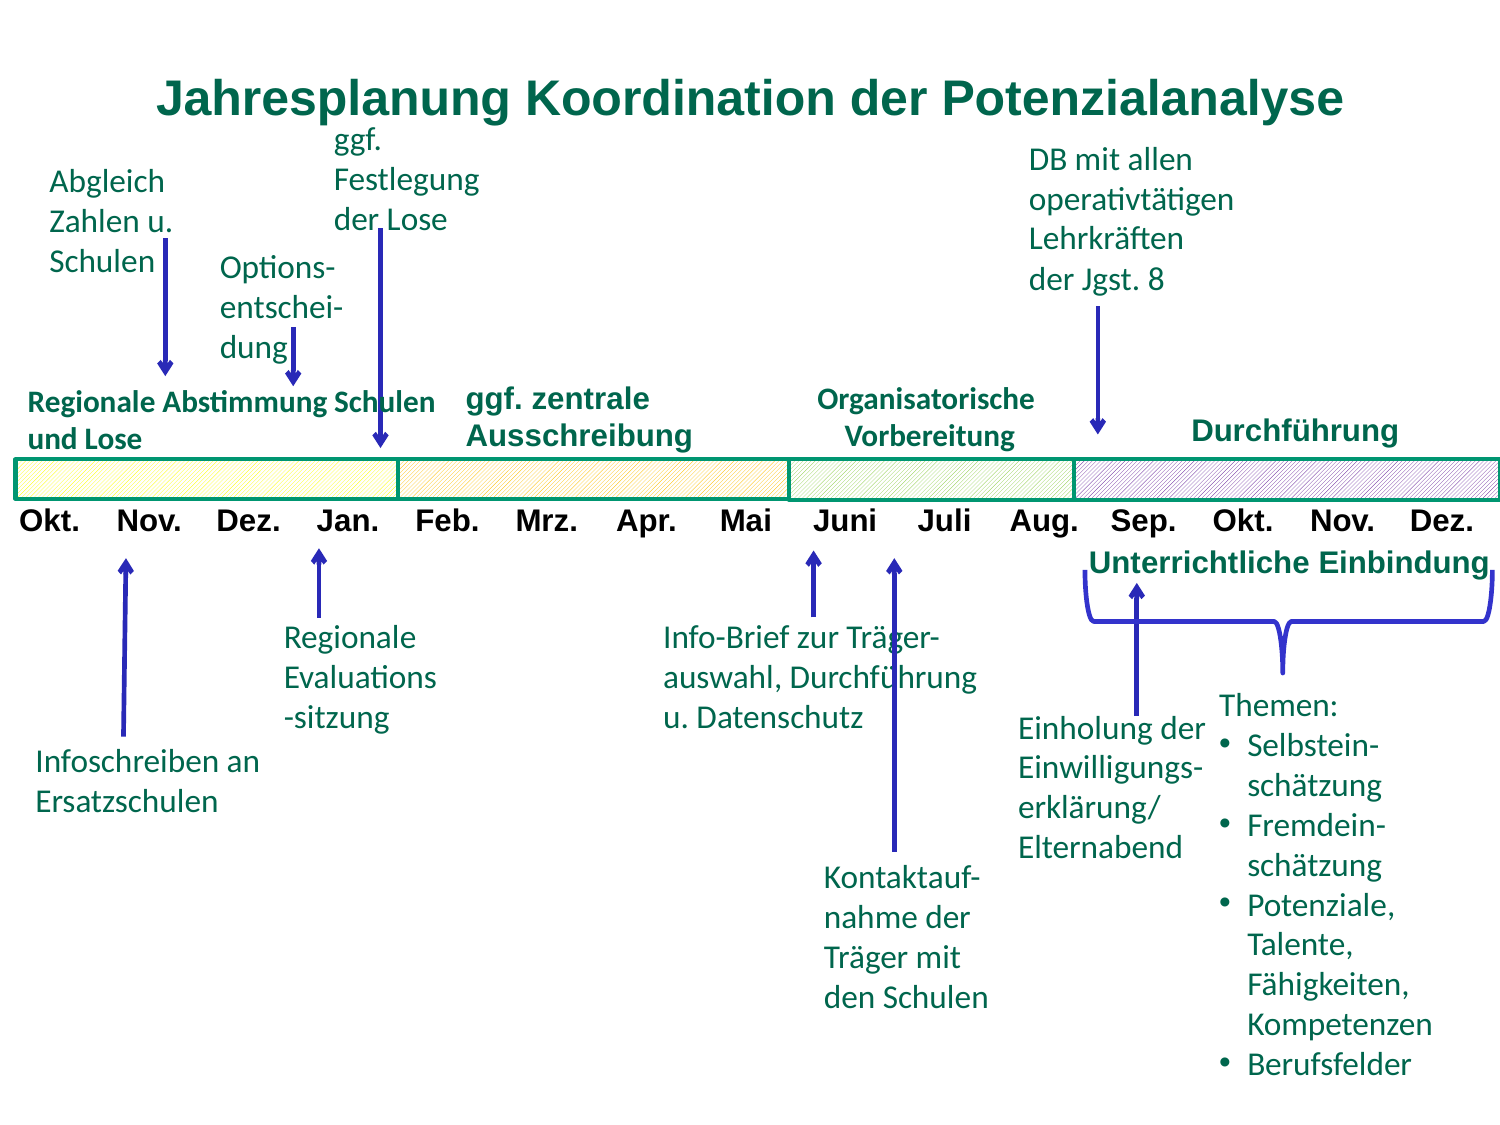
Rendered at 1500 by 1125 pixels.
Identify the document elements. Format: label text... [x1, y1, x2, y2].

text_box Durchführung [1176, 403, 1423, 474]
text_box [20, 530, 381, 716]
text_box ggf. Festlegung der Lose [319, 131, 513, 245]
table_header Okt. [1194, 502, 1292, 534]
text_box [13, 464, 396, 501]
text_box Jahresplanung Koordination der Potenzialanalyse [44, 58, 1457, 131]
table_header Feb. [399, 501, 496, 548]
text_box Kontaktauf-nahme der Träger mit den Schulen [809, 848, 1015, 1023]
text_box Themen: Selbstein-schätzung Fremdein-schätzung Potenziale, Talente, Fähigkeiten, Kompetenzen Berufsfelder [1204, 675, 1500, 1090]
text_box DB mit allen operativtätigen Lehrkräften der Jgst. 8 [1014, 131, 1259, 304]
table_header Mai [697, 501, 795, 548]
table_header Nov. [100, 501, 198, 530]
table_header Apr. [598, 501, 695, 548]
table_header Dez. [200, 501, 297, 530]
table_header Nov. [1294, 502, 1391, 534]
text_box Options-entschei-dung [204, 238, 367, 373]
text_box Regionale Evaluations-sitzung [269, 607, 456, 742]
table_header Sep. [1095, 502, 1192, 534]
text_box Infoschreiben an Ersatzschulen [20, 732, 287, 827]
text_box [396, 457, 787, 501]
table_header Jan. [299, 501, 397, 548]
text_box Regionale Abstimmung Schulen und Lose [12, 373, 468, 464]
text_box [787, 457, 1072, 502]
text_box [1072, 457, 1500, 502]
text_box Info-Brief zur Träger-auswahl, Durchführung u. Datenschutz [899, 607, 1004, 742]
text_box Info-Brief zur Träger-auswahl, Durchführung u. Datenschutz [648, 607, 889, 742]
table_header Mrz. [498, 501, 596, 548]
text_box Einholung der Einwilligungs-erklärung/ Elternabend [1003, 698, 1204, 873]
text_box Abgleich Zahlen u. Schulen [34, 151, 197, 287]
table_header Aug. [995, 502, 1093, 548]
table_header Juni [796, 502, 894, 548]
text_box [123, 557, 127, 737]
text_box Unterrichtliche Einbindung [1074, 534, 1500, 605]
text_box Organisatorische Vorbereitung [781, 370, 1072, 435]
text_box [1084, 569, 1494, 674]
table_header Dez. [1393, 502, 1491, 534]
table_header Juli [896, 502, 994, 548]
text_box ggf. zentrale Ausschreibung [450, 370, 867, 441]
table_header Okt. [1, 491, 99, 548]
